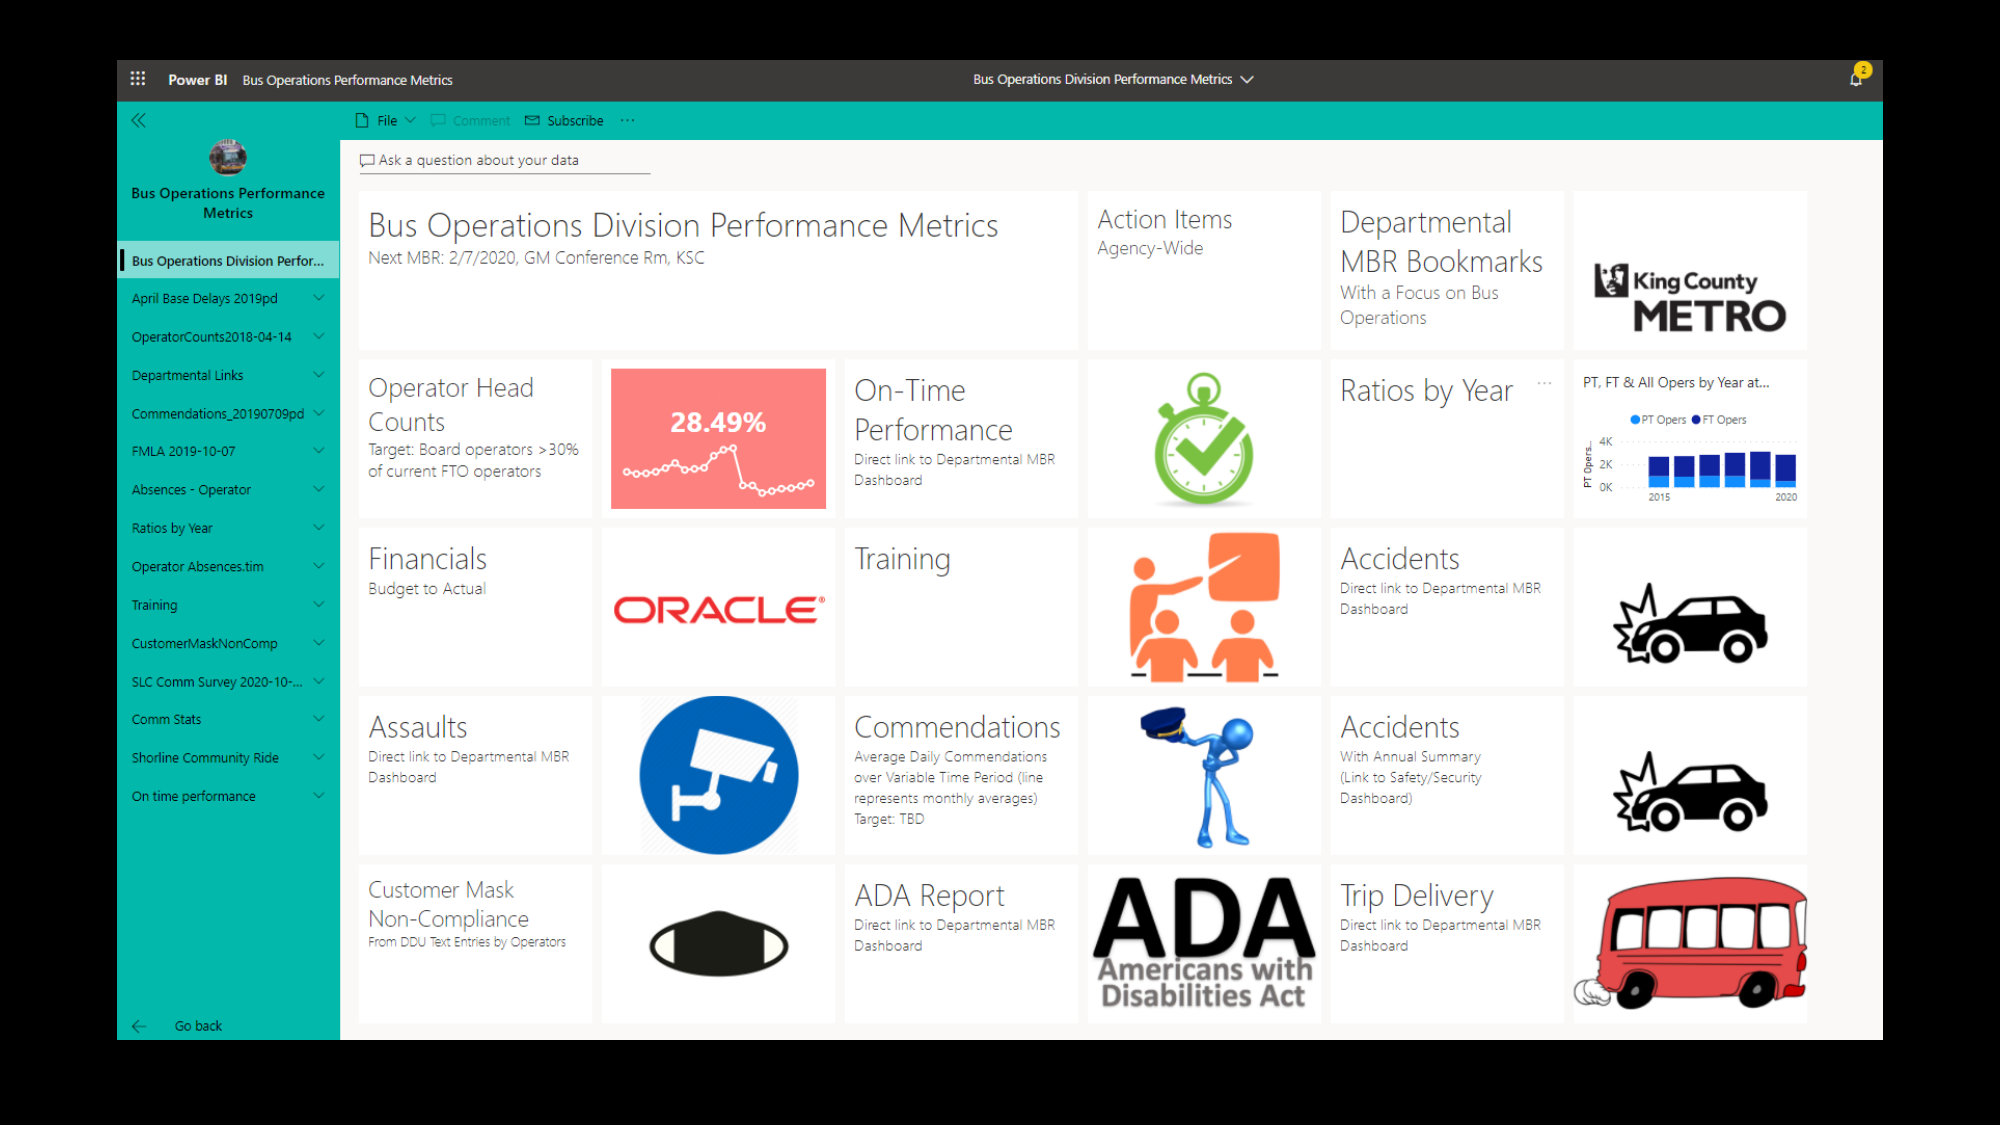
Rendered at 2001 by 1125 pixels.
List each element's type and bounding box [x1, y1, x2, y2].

picture [116, 60, 1884, 1040]
